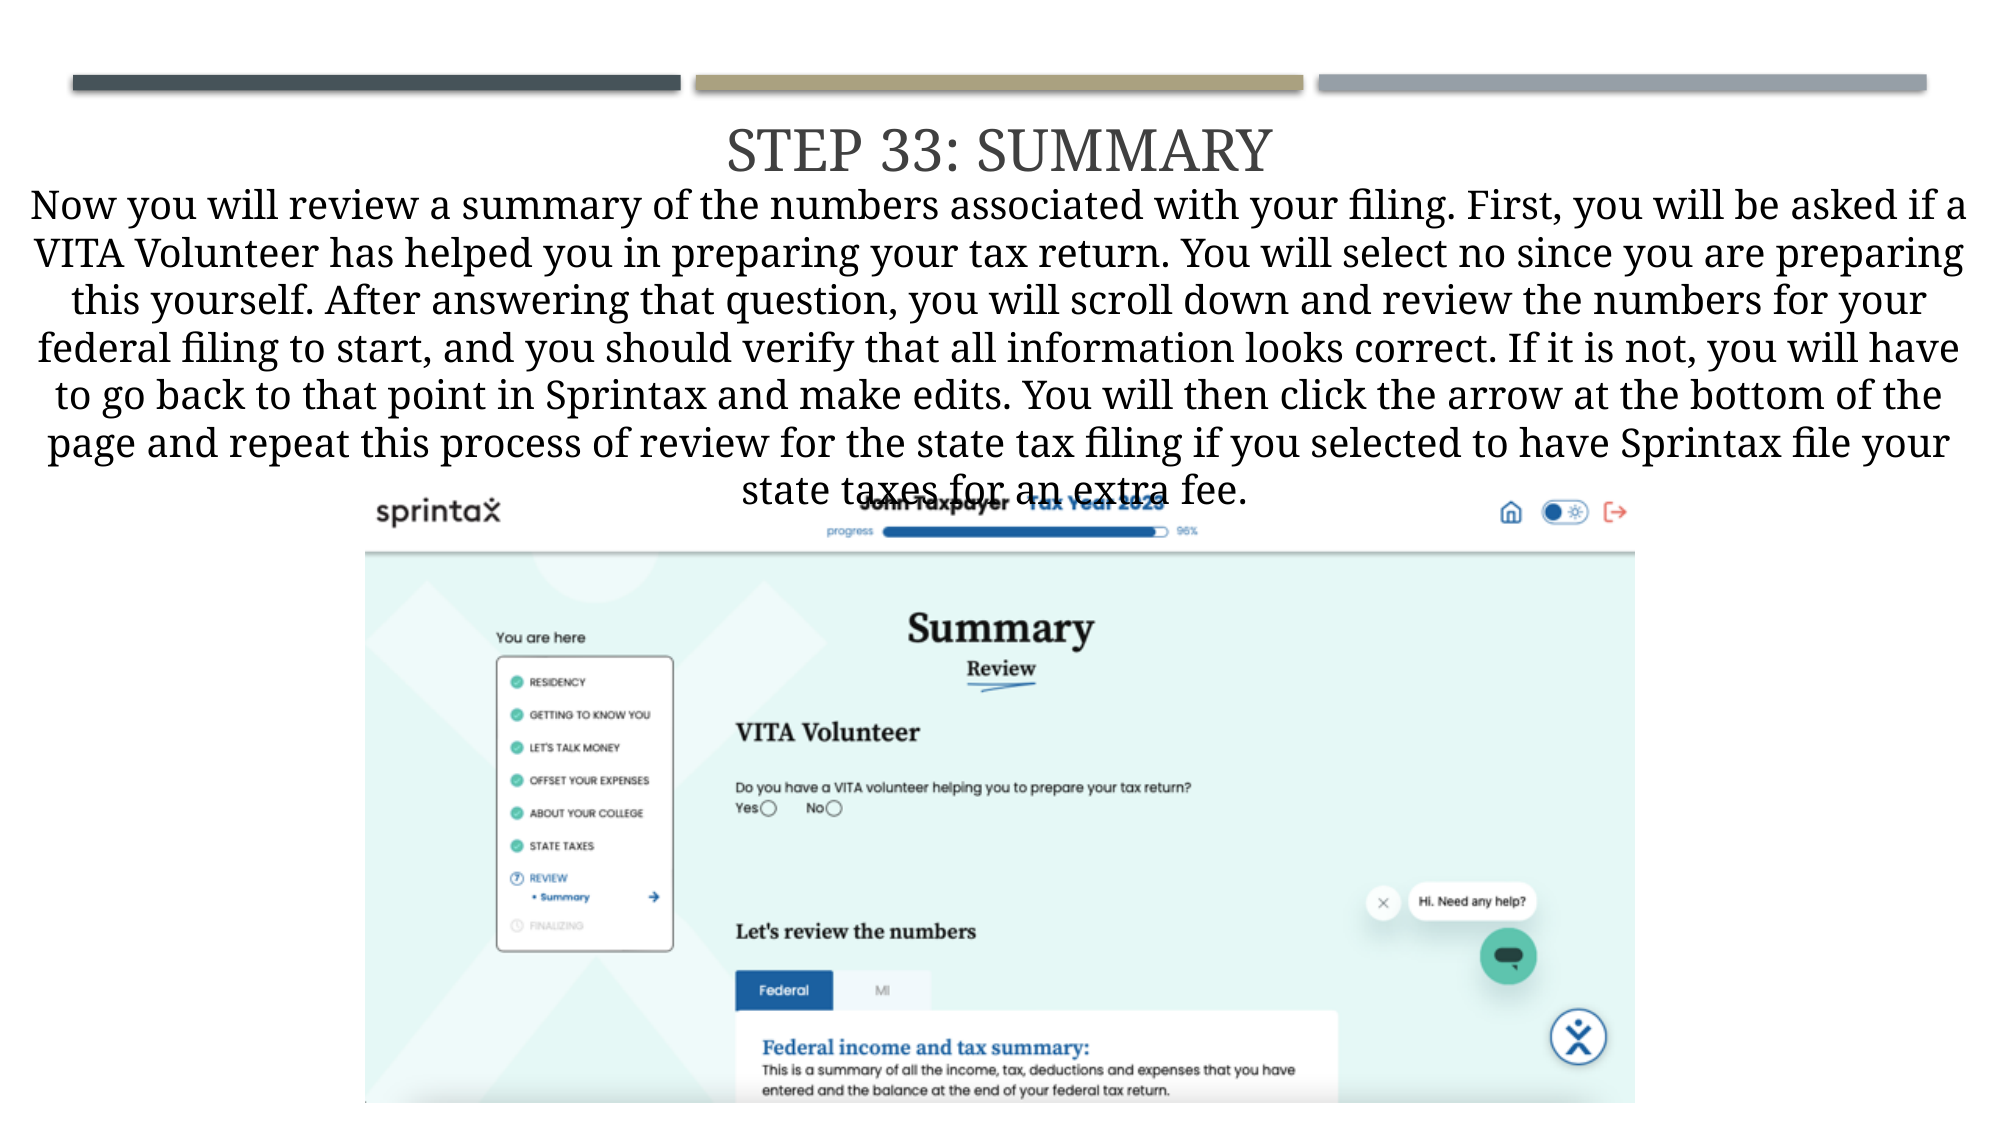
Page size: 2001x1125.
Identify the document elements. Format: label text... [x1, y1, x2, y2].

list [365, 477, 1635, 1104]
text_box Now you will review a summary of the numbers associated with your filing. First, you will be asked if a VITA Volunteer has helped you in preparing your tax return. You will select no since you are preparing this yourself. After answering that question, you will scroll down and review the numbers for your federal filing to start, and you should verify that all information looks correct. If it is not, you will have to go back to that point in Sprintax and make edits. You will then click the arrow at the bottom of the page and repeat this process of review for the state tax filing if you selected to have Sprintax file your state taxes for an extra fee. [0, 172, 2000, 520]
title Step 33: Summary [700, 99, 1300, 172]
